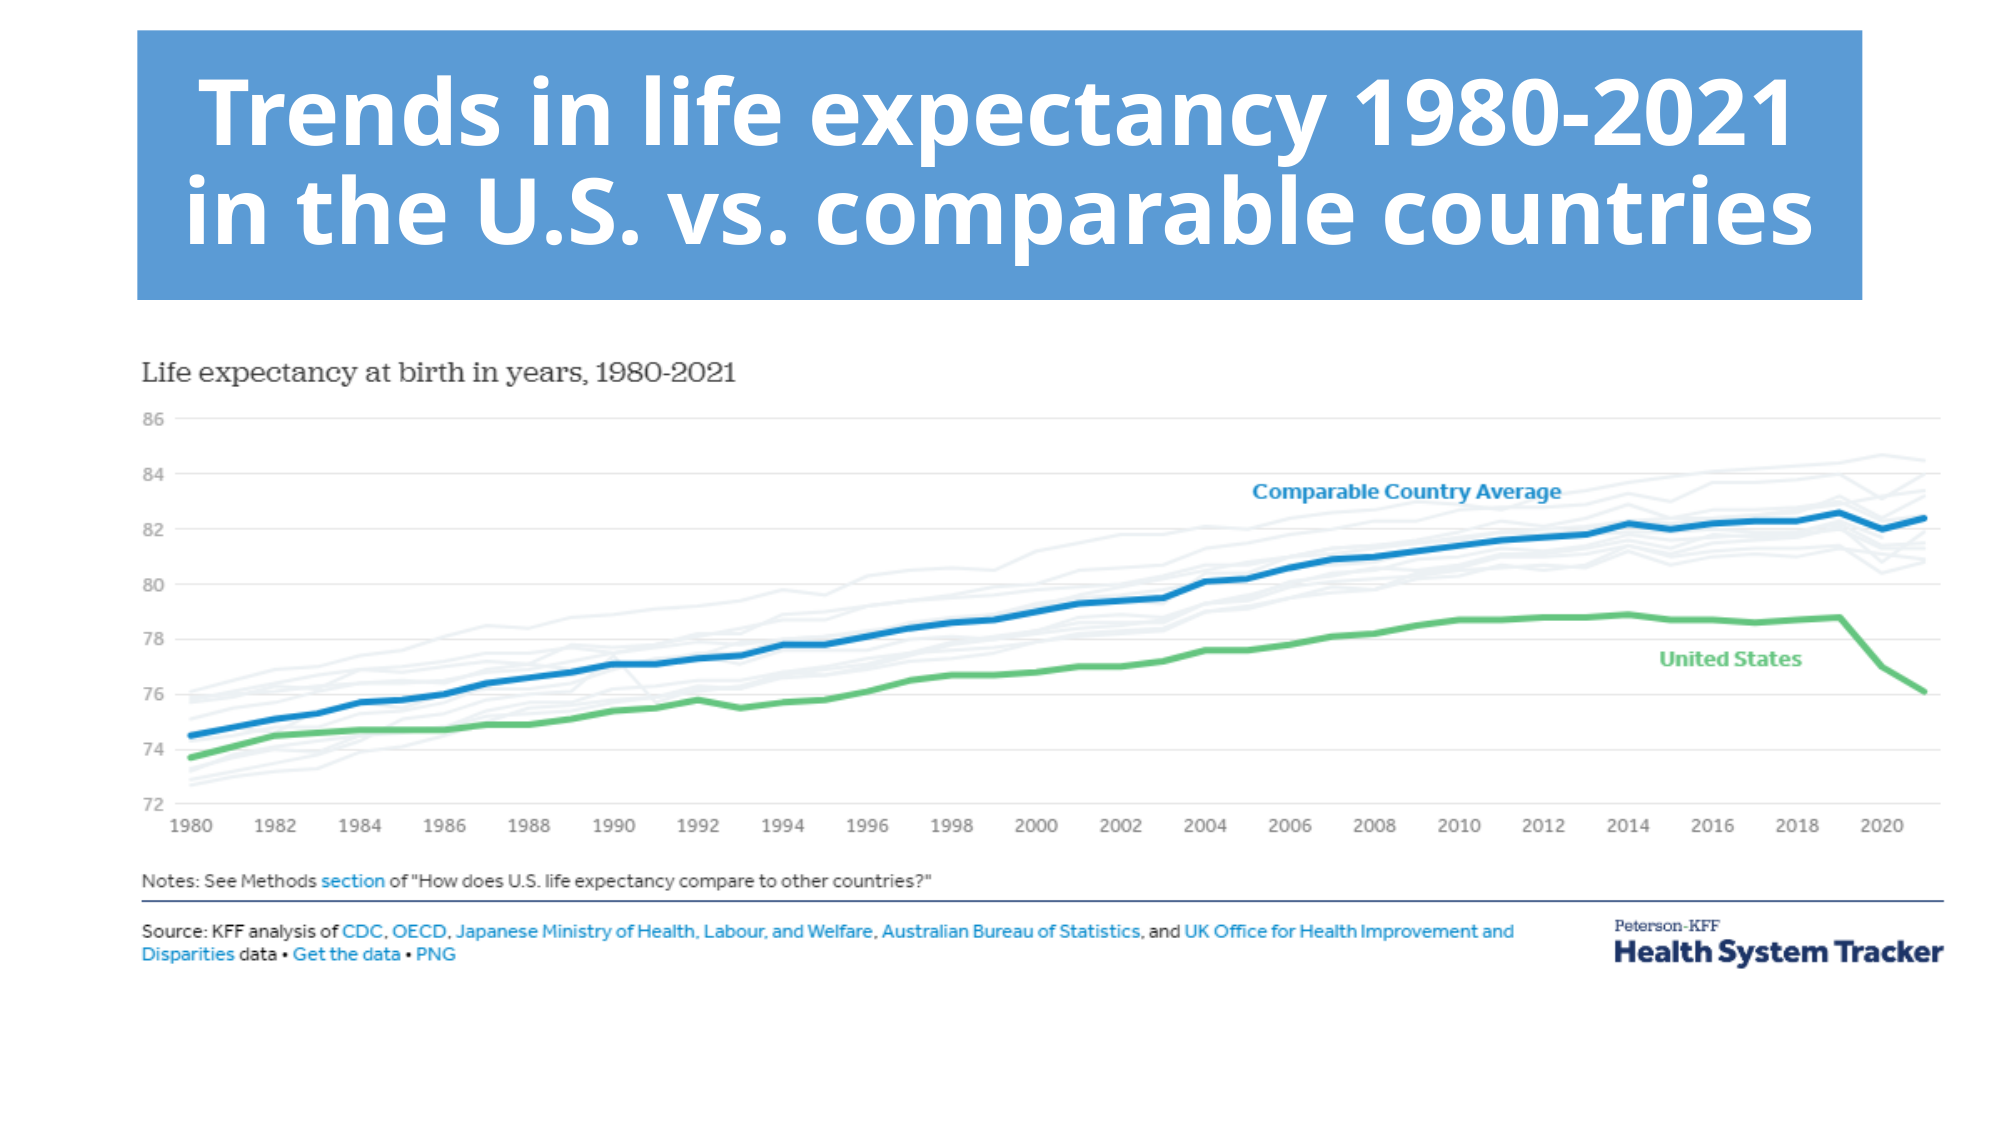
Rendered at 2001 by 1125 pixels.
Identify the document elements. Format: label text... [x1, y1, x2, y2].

title Trends in life expectancy 1980-2021 in the U.S. vs. comparable countries [137, 30, 1863, 300]
picture [117, 317, 1981, 990]
